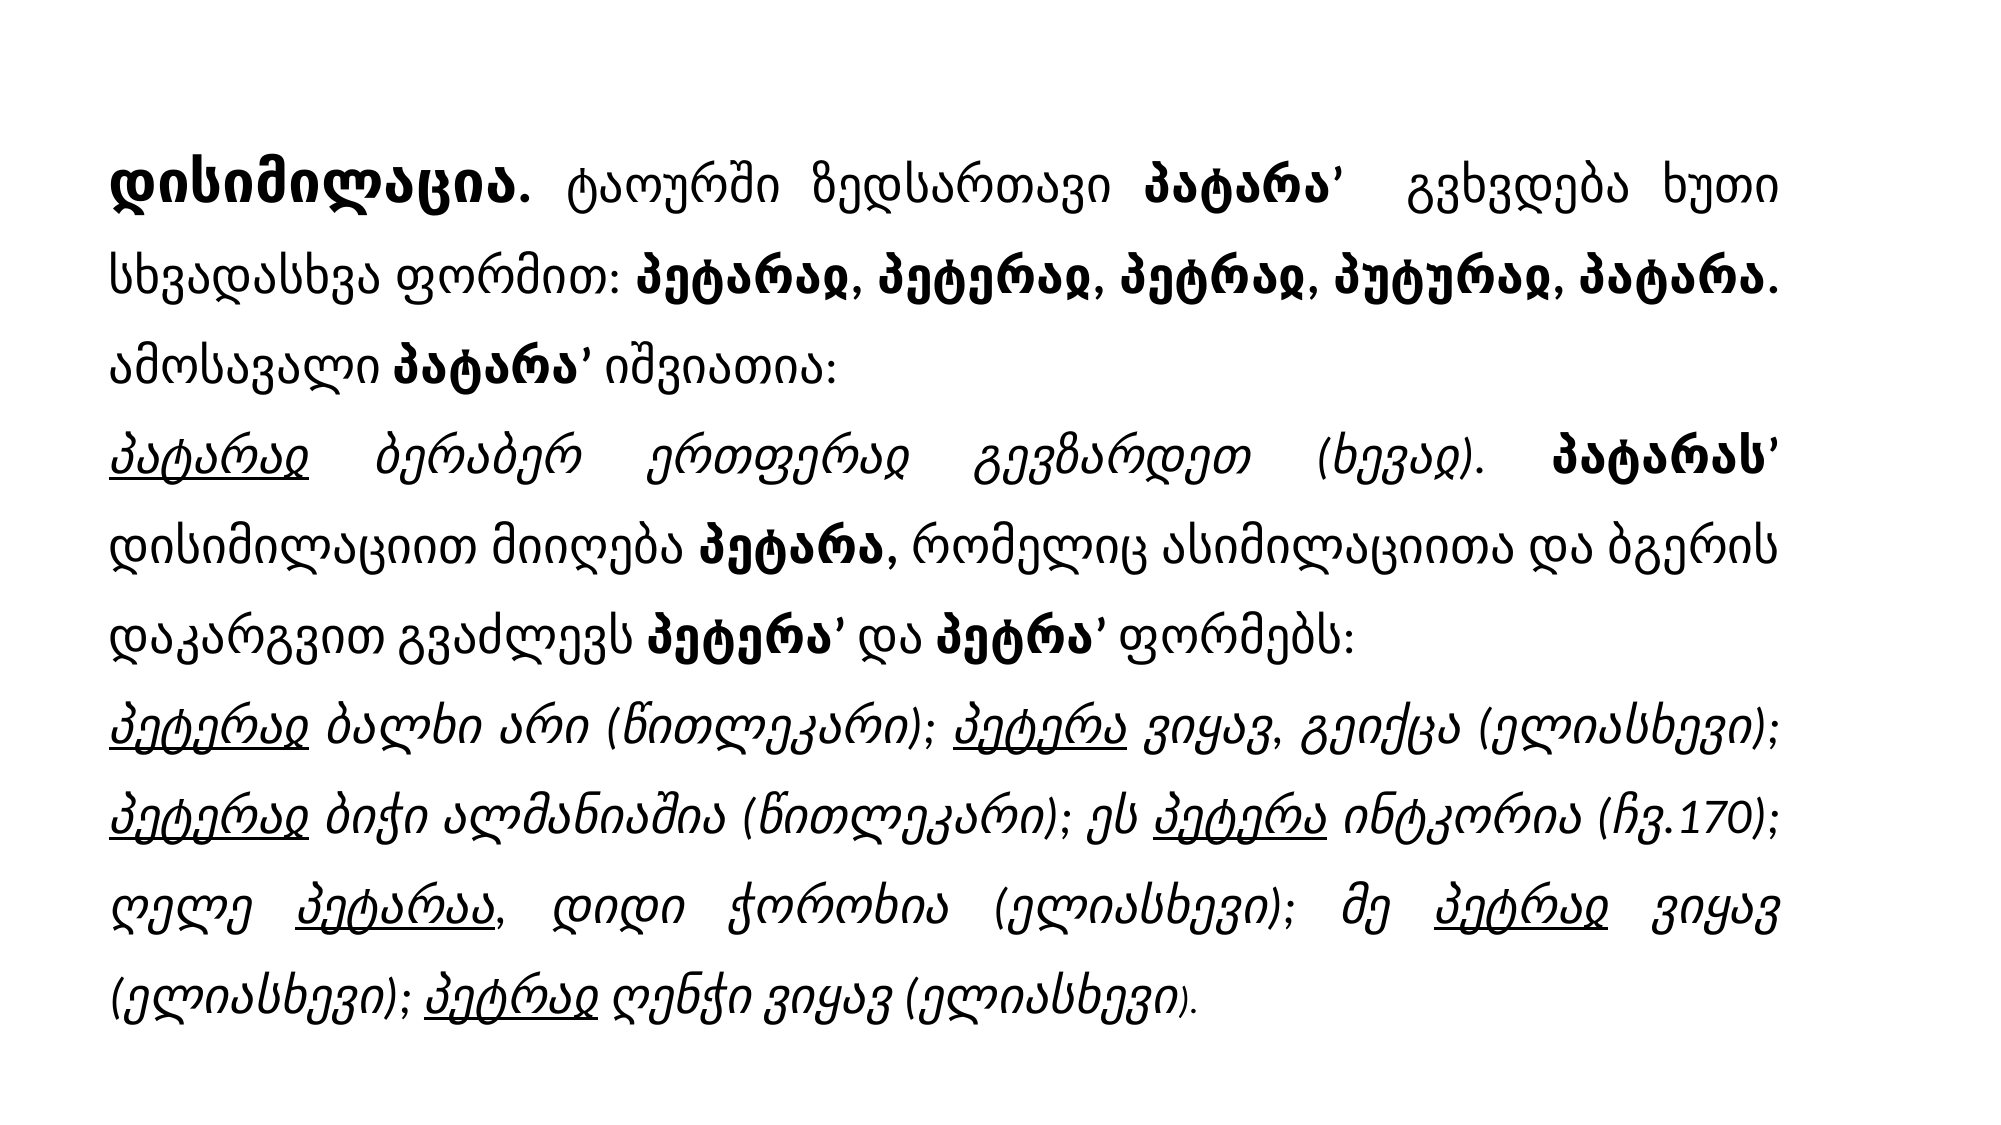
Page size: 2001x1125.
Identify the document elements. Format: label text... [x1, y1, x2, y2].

text_box დისიმილაცია. ტაოურში ზედსართავი პატარა’ გვხვდება ხუთი სხვადასხვა ფორმით: პეტარაჲ, პეტერაჲ, პეტრაჲ, პუტურაჲ, პატარა. ამოსავალი პატარა’ იშვიათია: პატარაჲ ბერაბერ ერთფერაჲ გევზარდეთ (ხევაჲ). პატარას’ დისიმილაციით მიიღება პეტარა, რომელიც ასიმილაციითა და ბგერის დაკარგვით გვაძლევს პეტერა’ და პეტრა’ ფორმებს: პეტერაჲ ბალხი არი (წითლეკარი); პეტერა ვიყავ, გეიქცა (ელიასხევი); პეტერაჲ ბიჭი ალმანიაშია (წითლეკარი); ეს პეტერა ინტკორია (ჩვ.170); ღელე პეტარაა, დიდი ჭოროხია (ელიასხევი); მე პეტრაჲ ვიყავ (ელიასხევი); პეტრაჲ ღენჭი ვიყავ (ელიასხევი). [93, 101, 1795, 1032]
